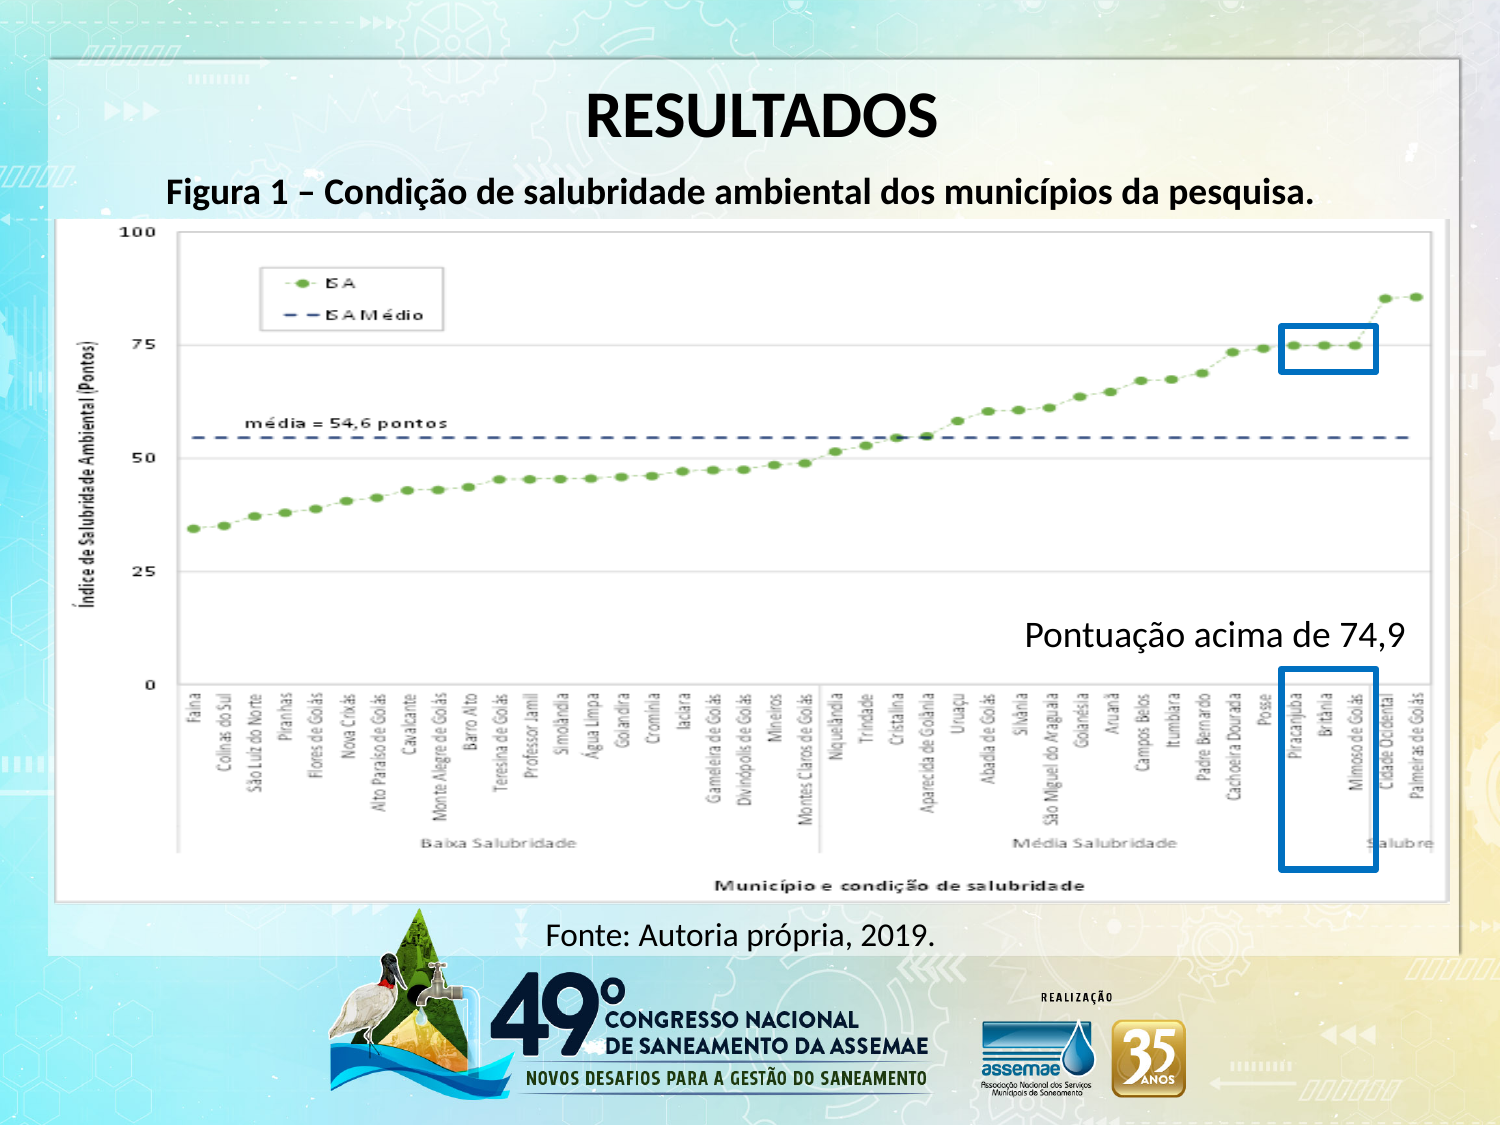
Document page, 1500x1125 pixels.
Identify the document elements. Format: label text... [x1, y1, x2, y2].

picture [0, 0, 1500, 1125]
text_box Fonte: Autoria própria, 2019. [530, 914, 952, 960]
text_box Figura 1 – Condição de salubridade ambiental dos municípios da pesquisa. [32, 159, 1450, 219]
text_box RESULTADOS [53, 63, 1472, 158]
